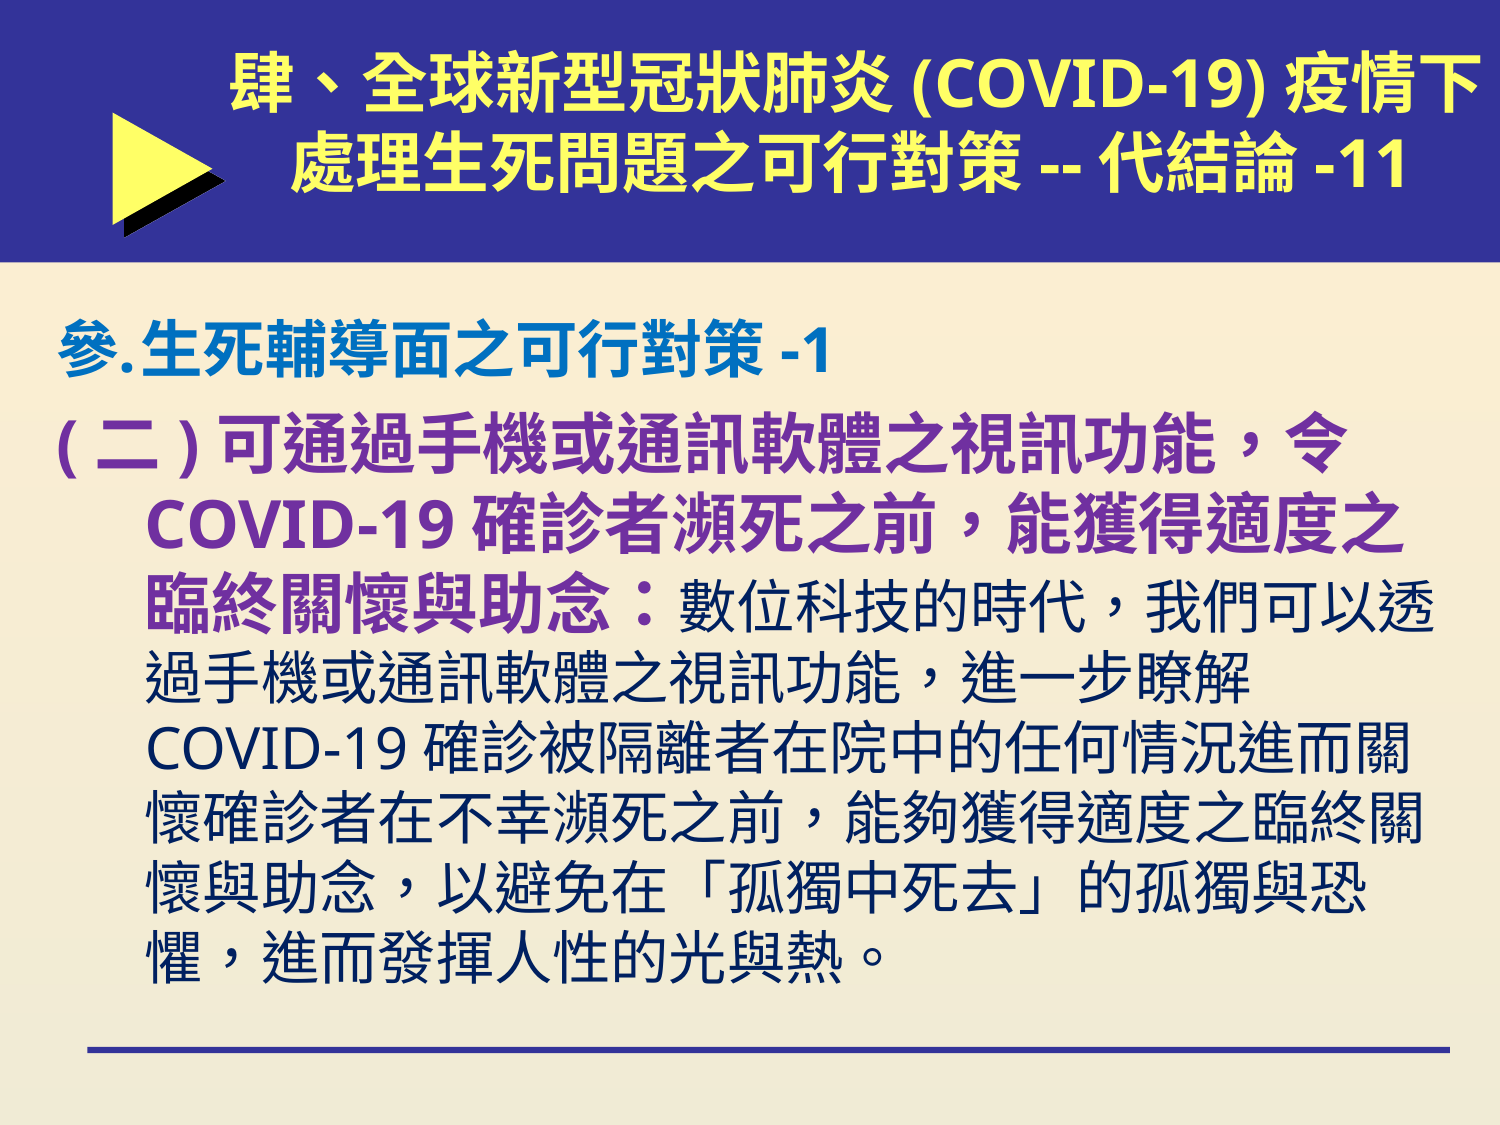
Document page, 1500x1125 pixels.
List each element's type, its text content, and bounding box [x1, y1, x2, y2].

text_box 生死輔導面之可行對策-1 (二)可通過手機或通訊軟體之視訊功能，令COVID-19確診者瀕死之前，能獲得適度之臨終關懷與助念：數位科技的時代，我們可以透過手機或通訊軟體之視訊功能，進一步瞭解COVID-19確診被隔離者在院中的任何情況進而關懷確診者在不幸瀕死之前，能夠獲得適度之臨終關懷與助念，以避免在「孤獨中死去」的孤獨與恐懼，進而發揮人性的光與熱。 [41, 302, 1471, 1069]
title 肆、全球新型冠狀肺炎(COVID-19)疫情下 處理生死問題之可行對策--代結論-11 [213, 164, 1500, 318]
